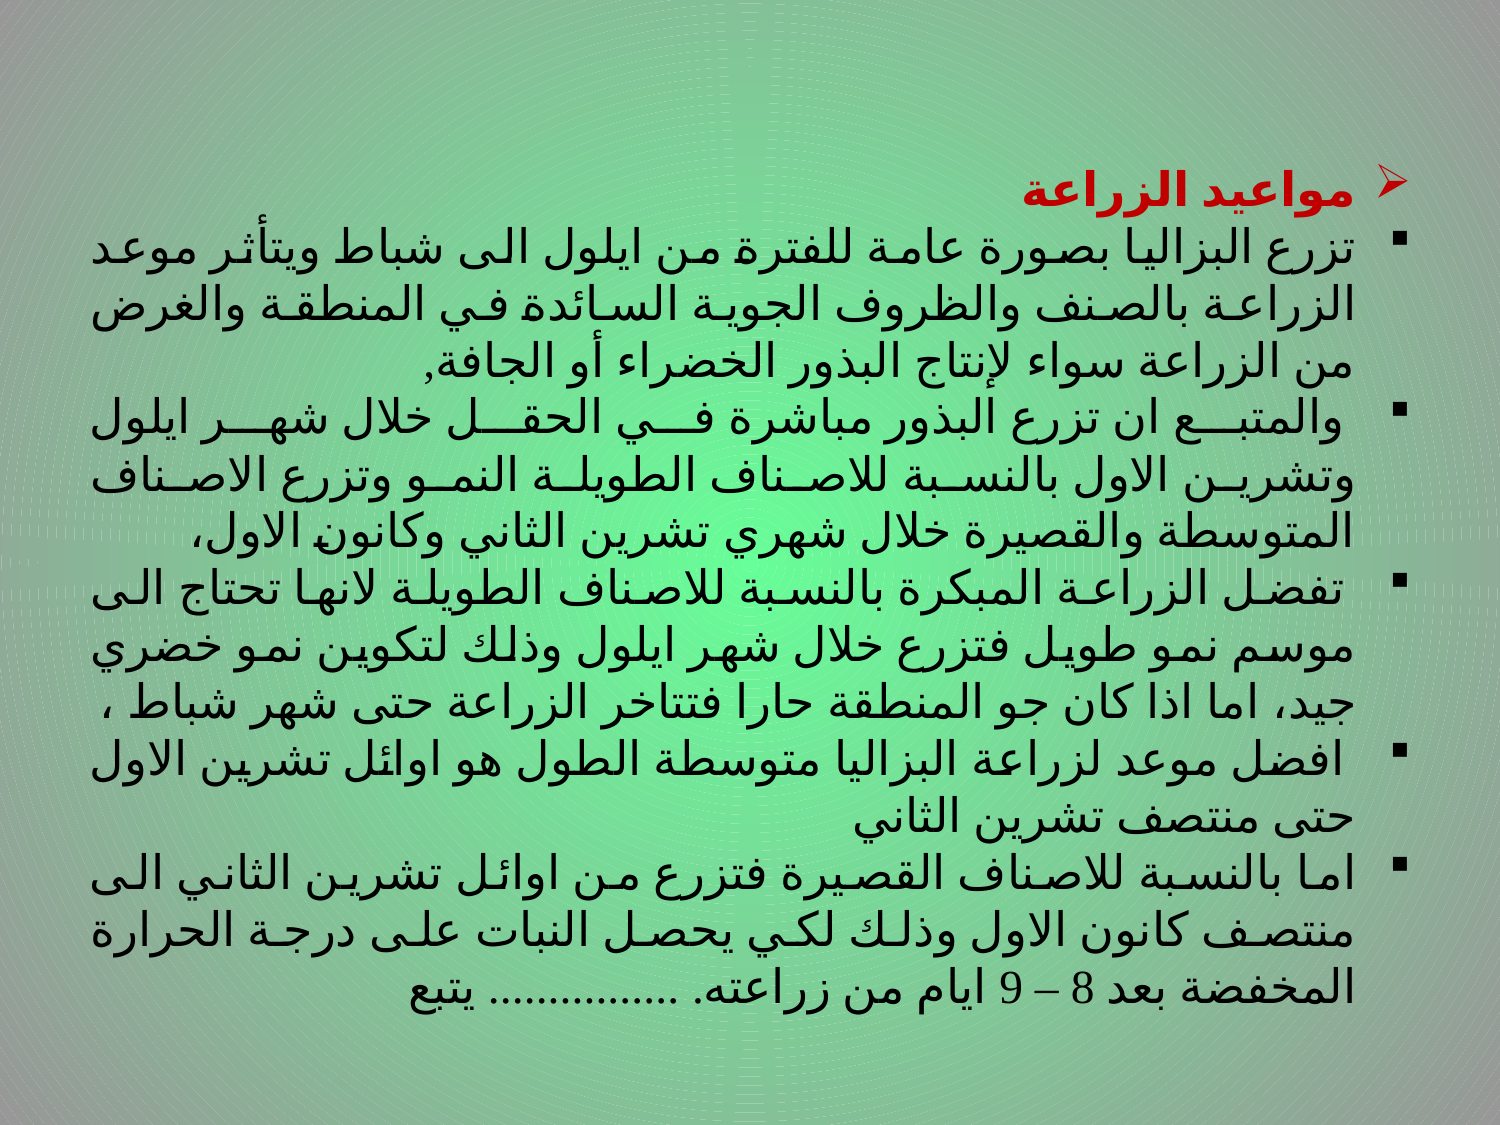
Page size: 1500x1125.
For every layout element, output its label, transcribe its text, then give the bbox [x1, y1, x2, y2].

list مواعيد الزراعة تزرع البزاليا بصورة عامة للفترة من ايلول الى شباط ويتأثر موعد الزراعة بالصنف والظروف الجوية السائدة في المنطقة والغرض من الزراعة سواء لإنتاج البذور الخضراء أو الجافة, والمتبع ان تزرع البذور مباشرة في الحقل خلال شهر ايلول وتشرين الاول بالنسبة للاصناف الطويلة النمو وتزرع الاصناف المتوسطة والقصيرة خلال شهري تشرين الثاني وكانون الاول، تفضل الزراعة المبكرة بالنسبة للاصناف الطويلة لانها تحتاج الى موسم نمو طويل فتزرع خلال شهر ايلول وذلك لتكوين نمو خضري جيد، اما اذا كان جو المنطقة حارا فتتاخر الزراعة حتى شهر شباط ، افضل موعد لزراعة البزاليا متوسطة الطول هو اوائل تشرين الاول حتى منتصف تشرين الثاني اما بالنسبة للاصناف القصيرة فتزرع من اوائل تشرين الثاني الى منتصف كانون الاول وذلك لكي يحصل النبات على درجة الحرارة المخفضة بعد 8 – 9 ايام من زراعته. ................ يتبع [75, 37, 1425, 1088]
